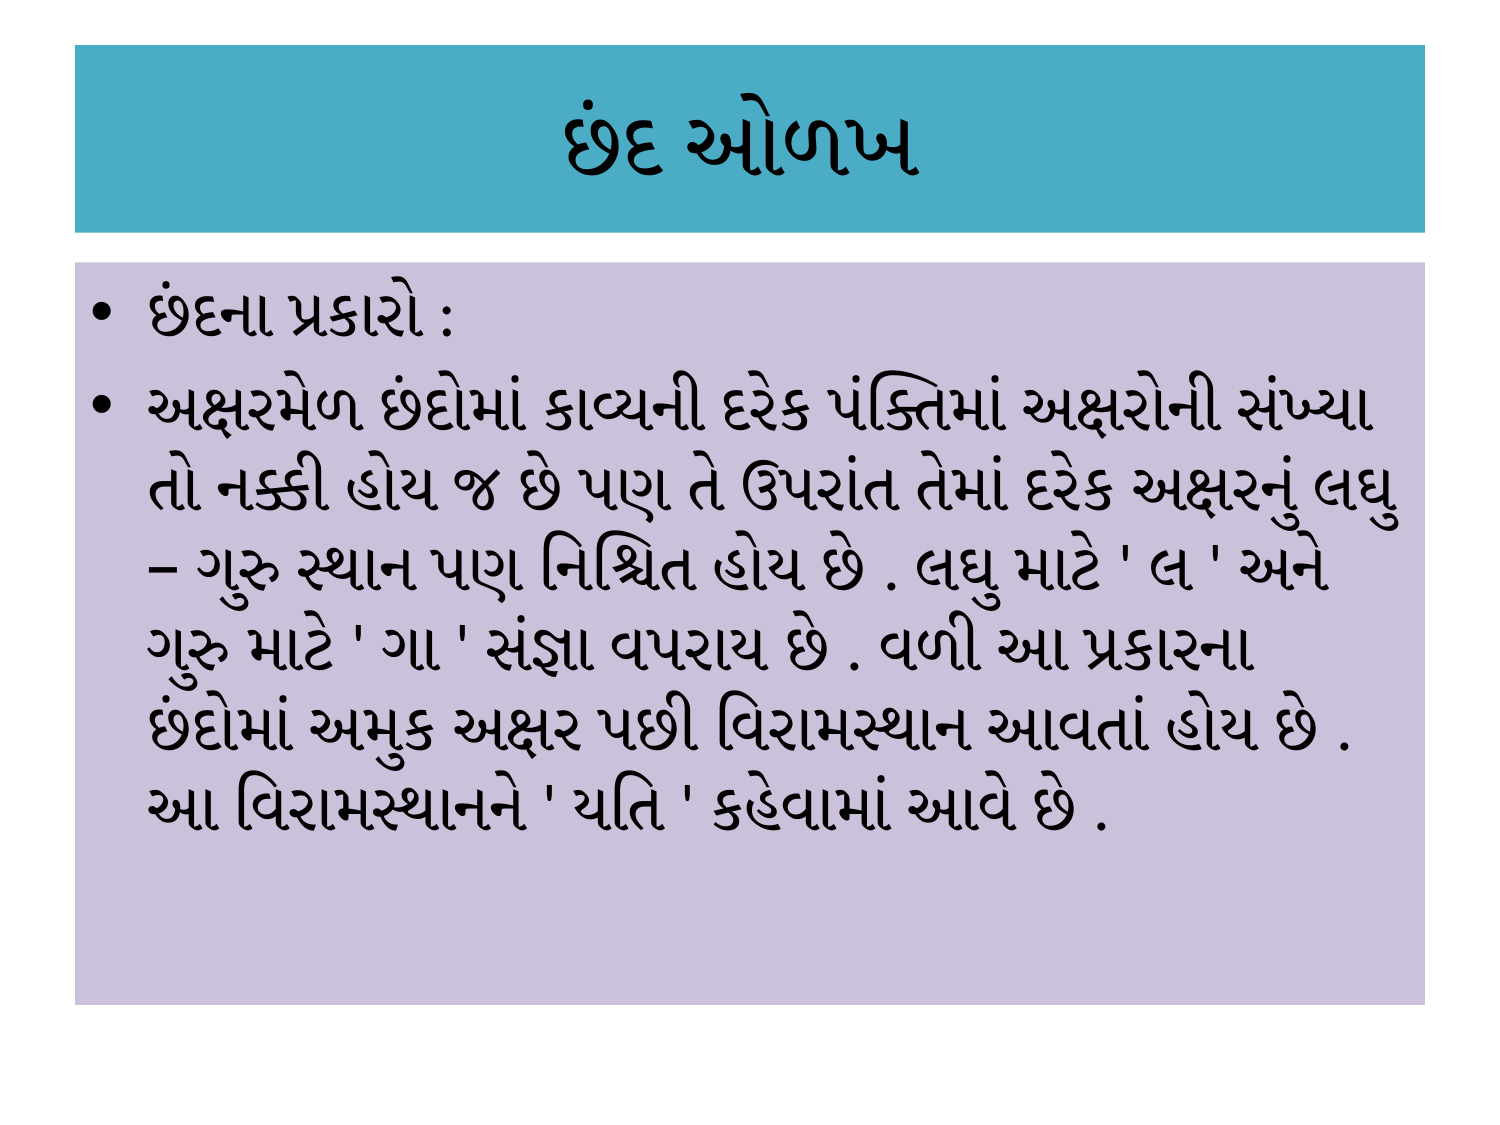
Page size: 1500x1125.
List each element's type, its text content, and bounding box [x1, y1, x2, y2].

title છંદ ઓળખ [75, 45, 1425, 233]
list છંદના પ્રકારો : અક્ષરમેળ છંદોમાં કાવ્યની દરેક પંક્તિમાં અક્ષરોની સંખ્યા તો નક્કી હોય જ છે પણ તે ઉપરાંત તેમાં દરેક અક્ષરનું લઘુ – ગુરુ સ્થાન પણ નિશ્ચિત હોય છે . લઘુ માટે ' લ ' અને ગુરુ માટે ' ગા ' સંજ્ઞા વપરાય છે . વળી આ પ્રકારના છંદોમાં અમુક અક્ષર પછી વિરામસ્થાન આવતાં હોય છે . આ વિરામસ્થાનને ' યતિ ' કહેવામાં આવે છે . [75, 262, 1425, 1005]
